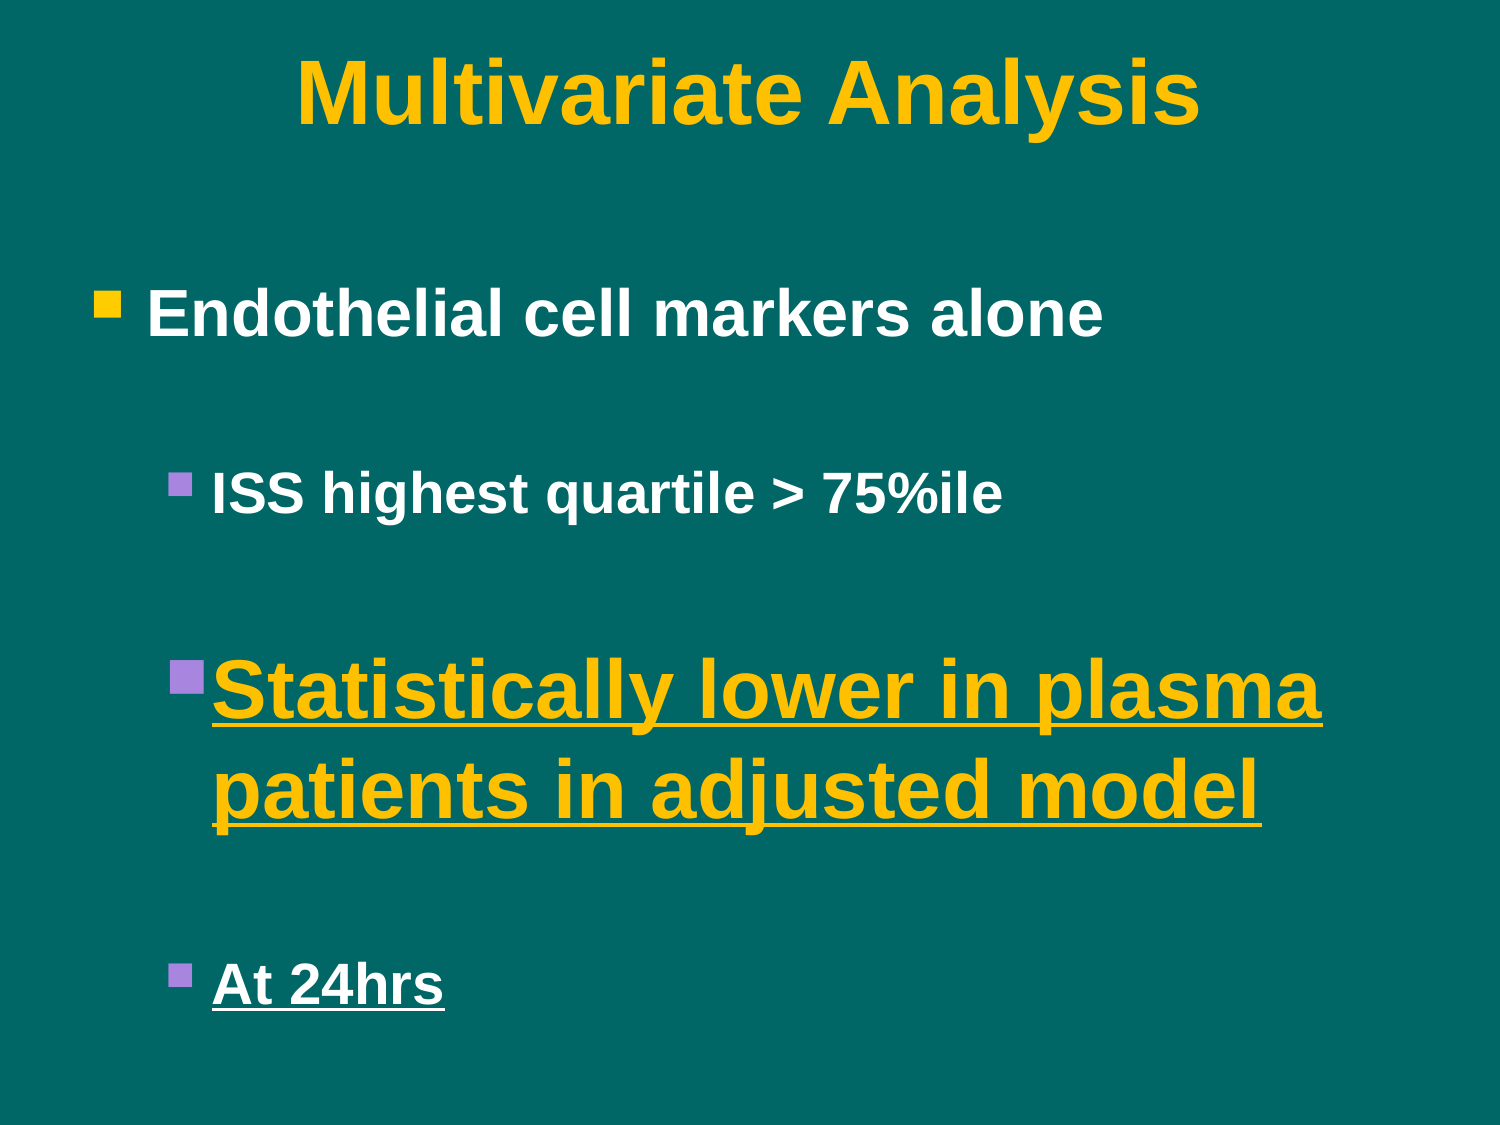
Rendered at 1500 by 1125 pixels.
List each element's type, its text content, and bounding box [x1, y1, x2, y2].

list Endothelial cell markers alone ISS highest quartile > 75%ile Statistically lower in plasma patients in adjusted model At 24hrs [75, 262, 1425, 1005]
title Multivariate Analysis [75, 0, 1425, 182]
